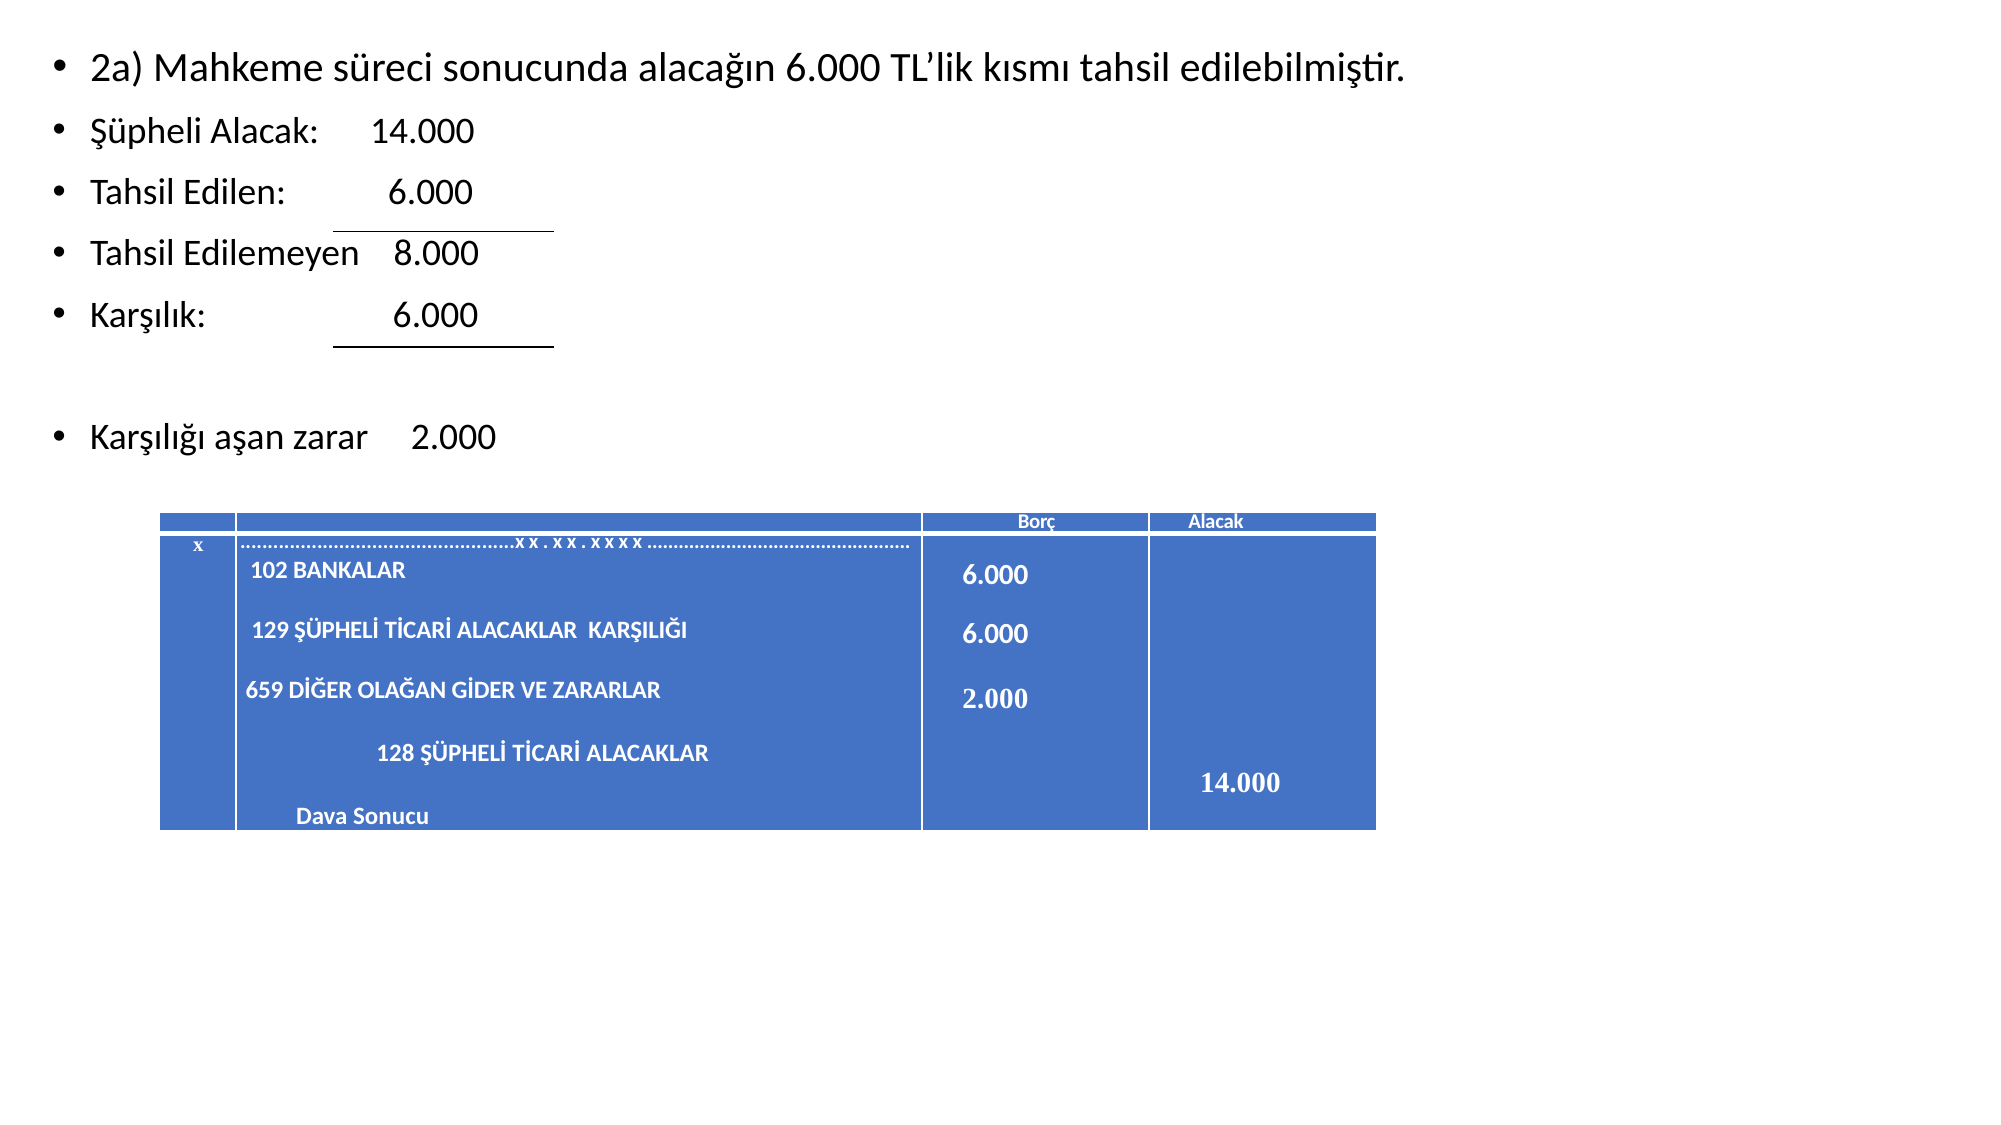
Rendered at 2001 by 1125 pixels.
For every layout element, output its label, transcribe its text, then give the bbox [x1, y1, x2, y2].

table_cell x [160, 536, 235, 830]
table_header Alacak [1150, 513, 1376, 531]
list 2a) Mahkeme süreci sonucunda alacağın 6.000 TL’lik kısmı tahsil edilebilmiştir. Şüpheli Alacak: 14.000 Tahsil Edilen: 6.000 Tahsil Edilemeyen 8.000 Karşılık: 6.000 Karşılığı aşan zarar 2.000 [37, 37, 1975, 1108]
table_cell 6.000 6.000 2.000 [923, 536, 1148, 830]
table_header Borç [923, 513, 1148, 531]
table_cell 14.000 [1150, 536, 1376, 830]
table_header [160, 513, 235, 531]
table_header [237, 513, 921, 531]
table_cell ..................................................xx.xx.xxxx.................................................. 102 BANKALAR 129 ŞÜPHELİ TİCARİ ALACAKLAR KARŞILIĞI 659 DİĞER OLAĞAN GİDER VE ZARARLAR 128 ŞÜPHELİ TİCARİ ALACAKLAR Dava Sonucu [237, 536, 921, 830]
